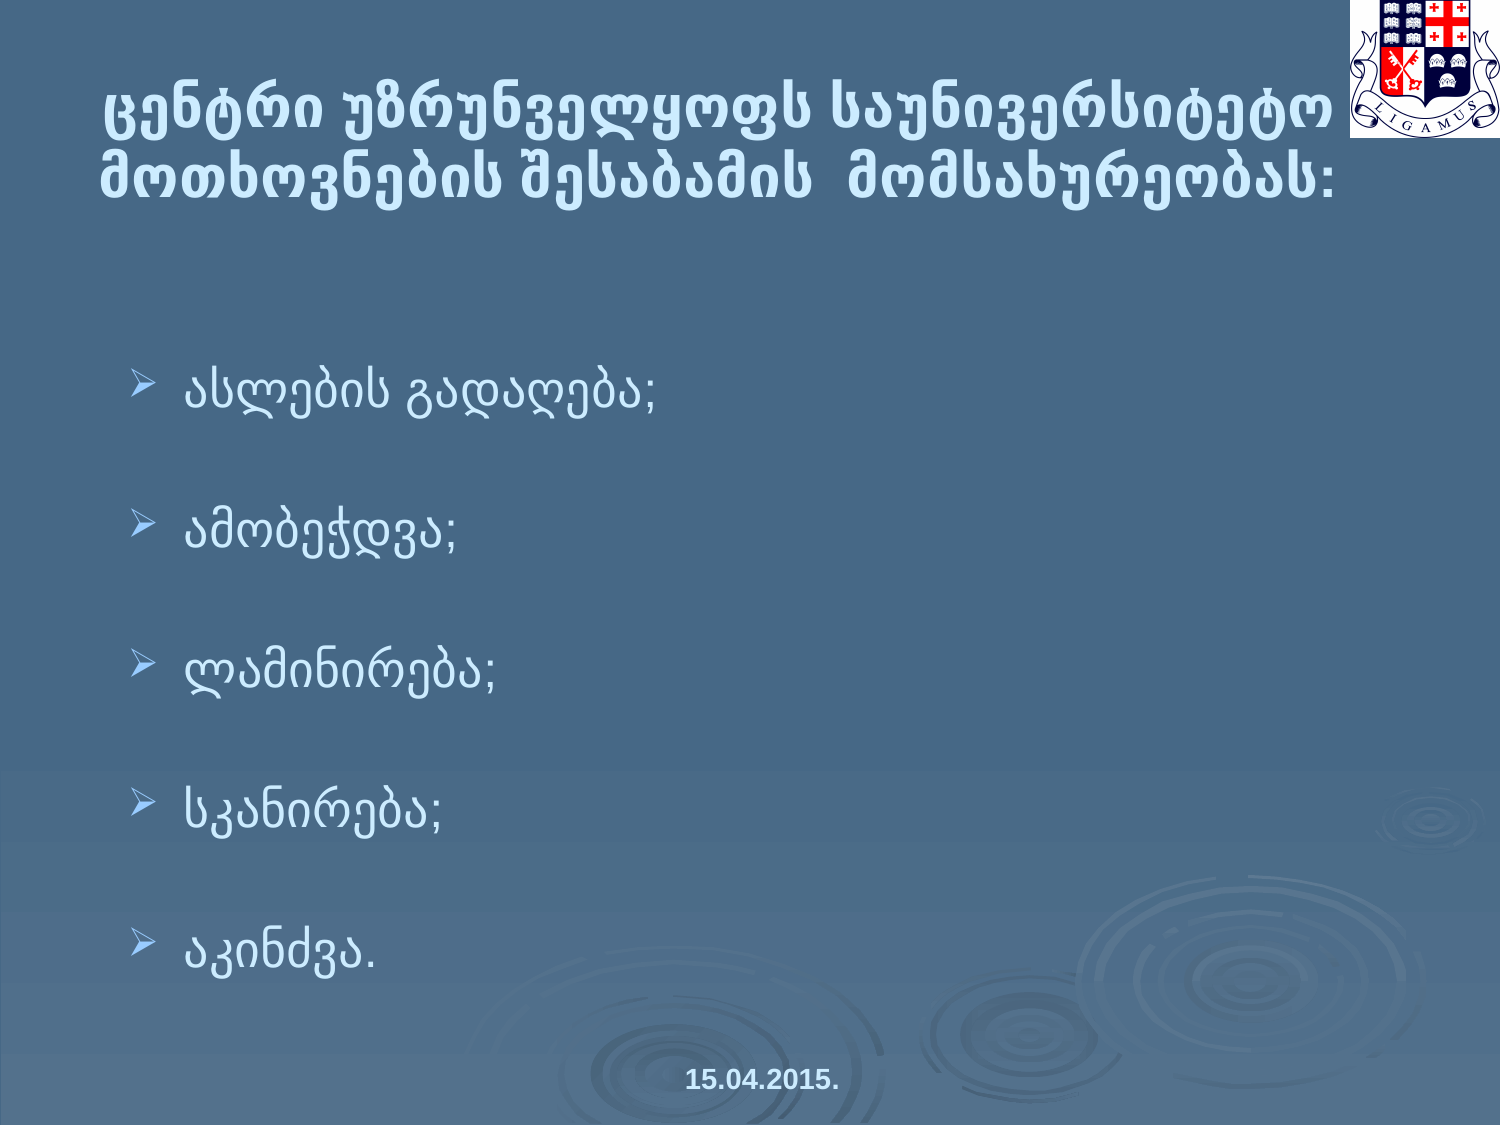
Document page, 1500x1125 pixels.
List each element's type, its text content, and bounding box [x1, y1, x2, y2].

picture [1349, 0, 1500, 139]
list ასლების გადაღება; ამობეჭდვა; ლამინირება; სკანირება; აკინძვა. [112, 349, 1343, 1042]
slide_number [74, 1042, 1451, 1103]
title ცენტრი უზრუნველყოფს საუნივერსიტეტო მოთხოვნების შესაბამის მომსახურეობას: [74, 45, 1363, 233]
